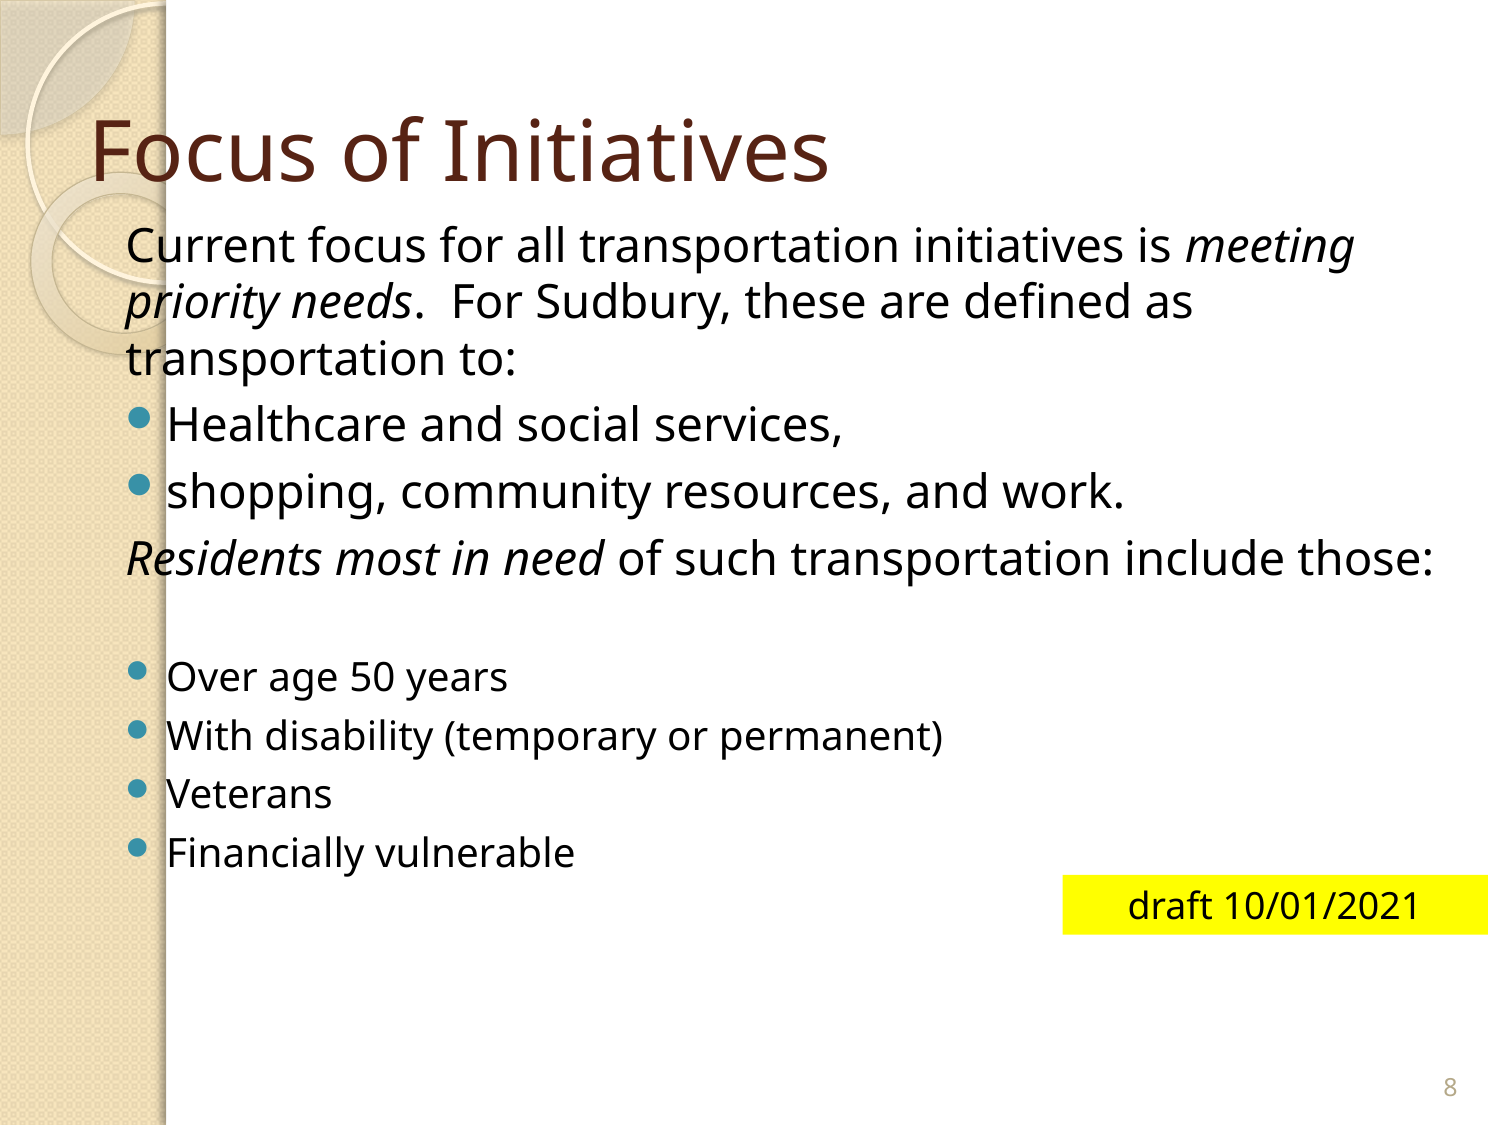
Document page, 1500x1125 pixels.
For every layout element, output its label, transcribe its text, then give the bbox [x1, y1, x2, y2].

slide_number 8 [1413, 1034, 1488, 1113]
title Focus of Initiatives [74, 88, 1426, 207]
list Current focus for all transportation initiatives is meeting priority needs. For Sudbury, these are defined as transportation to: Healthcare and social services, shopping, community resources, and work. Residents most in need of such transportation include those: Over age 50 years With disability (temporary or permanent) Veterans Financially vulnerable [98, 207, 1451, 885]
text_box draft 10/01/2021 [1062, 874, 1488, 935]
